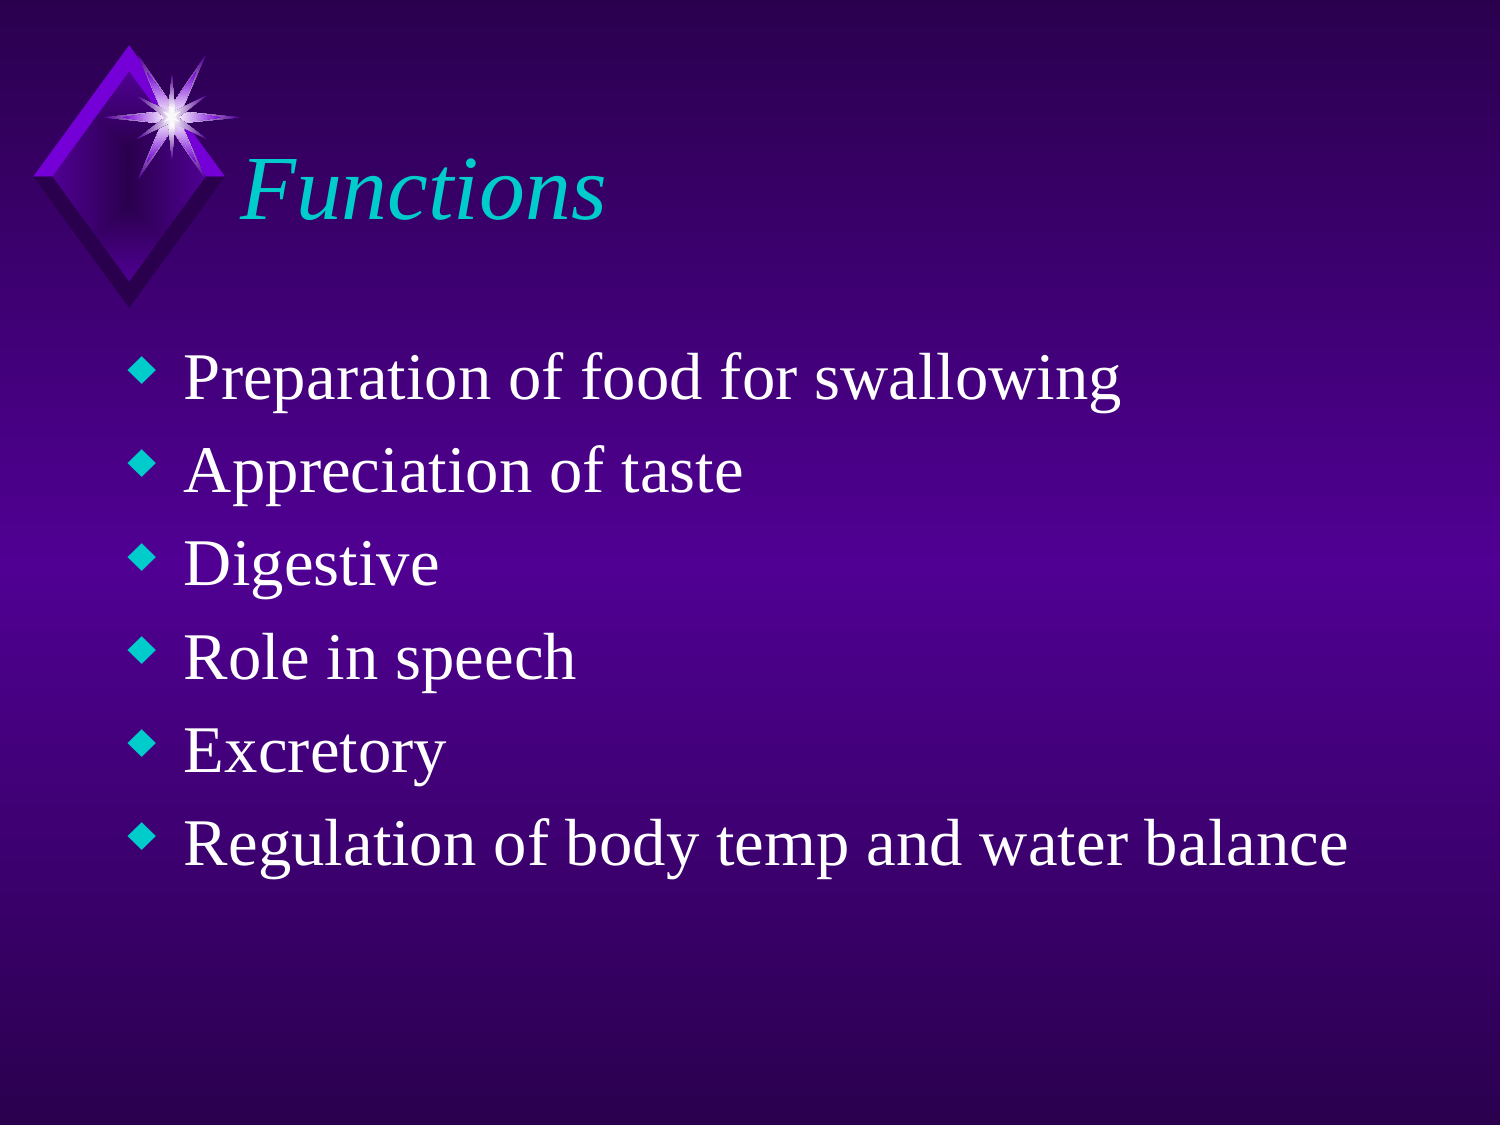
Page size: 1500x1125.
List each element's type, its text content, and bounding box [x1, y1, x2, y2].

list Preparation of food for swallowing Appreciation of taste Digestive Role in speech Excretory Regulation of body temp and water balance [112, 324, 1388, 1001]
title Functions [224, 77, 1388, 288]
